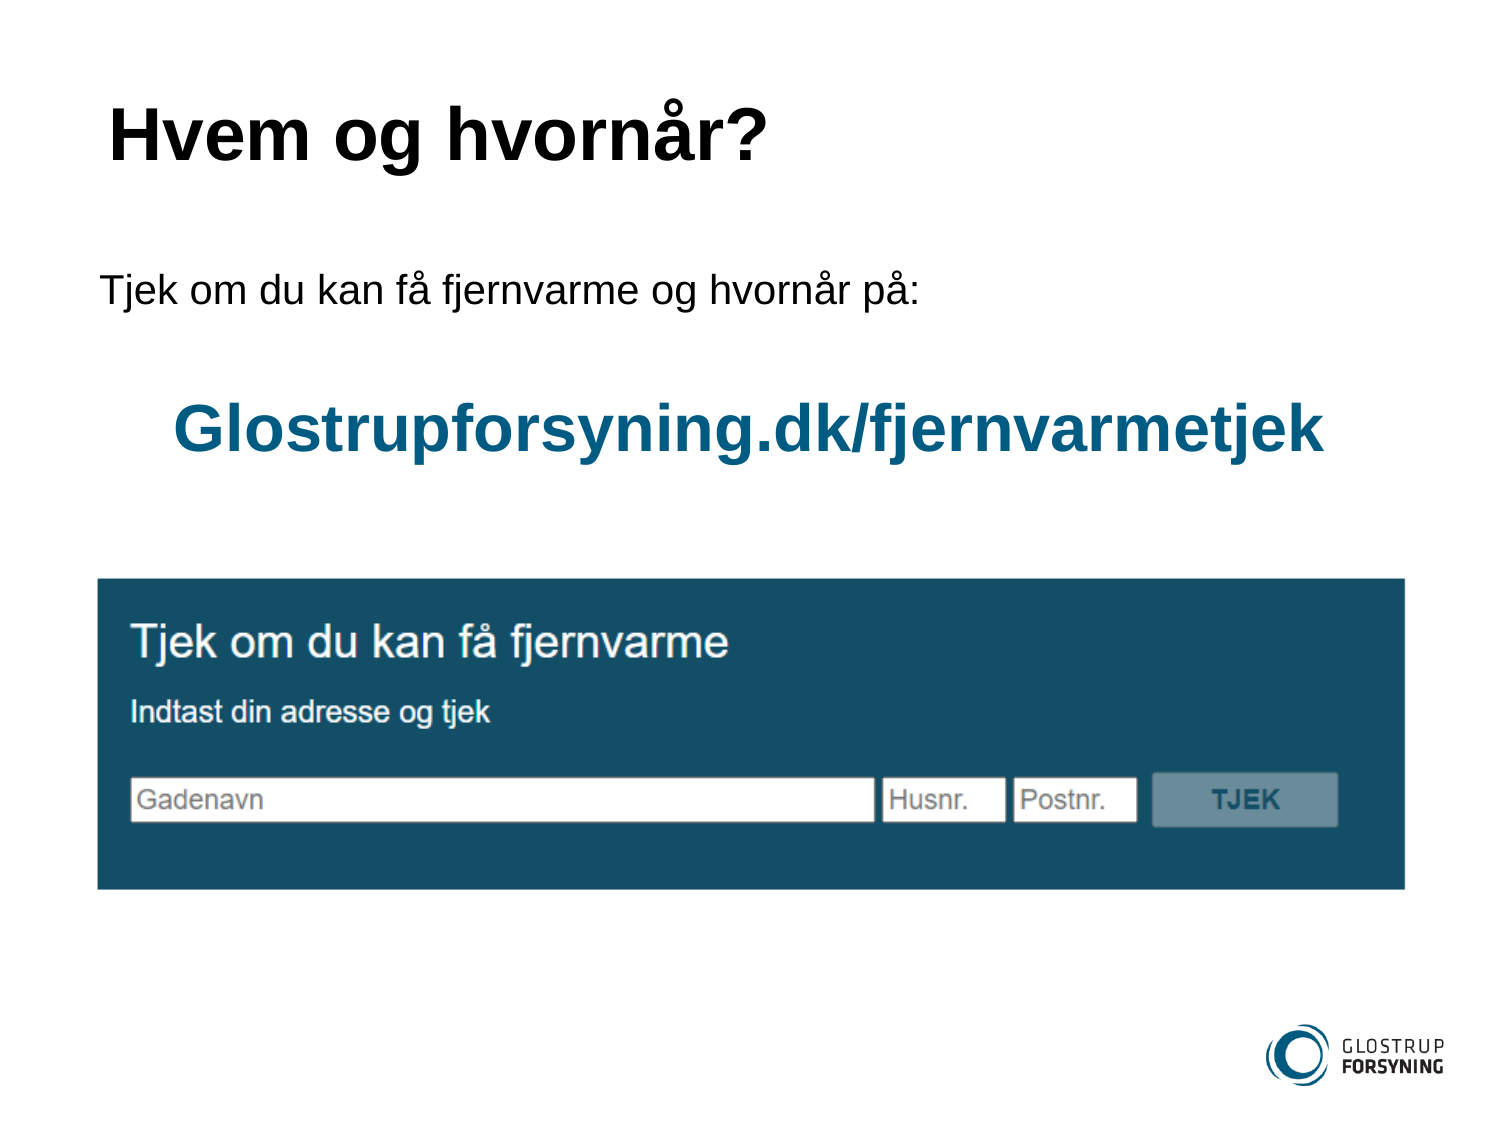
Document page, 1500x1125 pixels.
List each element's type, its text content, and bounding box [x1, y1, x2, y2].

picture [83, 569, 1416, 901]
picture [1264, 1018, 1447, 1092]
list Tjek om du kan få fjernvarme og hvornår på: Glostrupforsyning.dk/fjernvarmetjek [84, 255, 1416, 457]
title Hvem og hvornår? [93, 42, 1253, 231]
